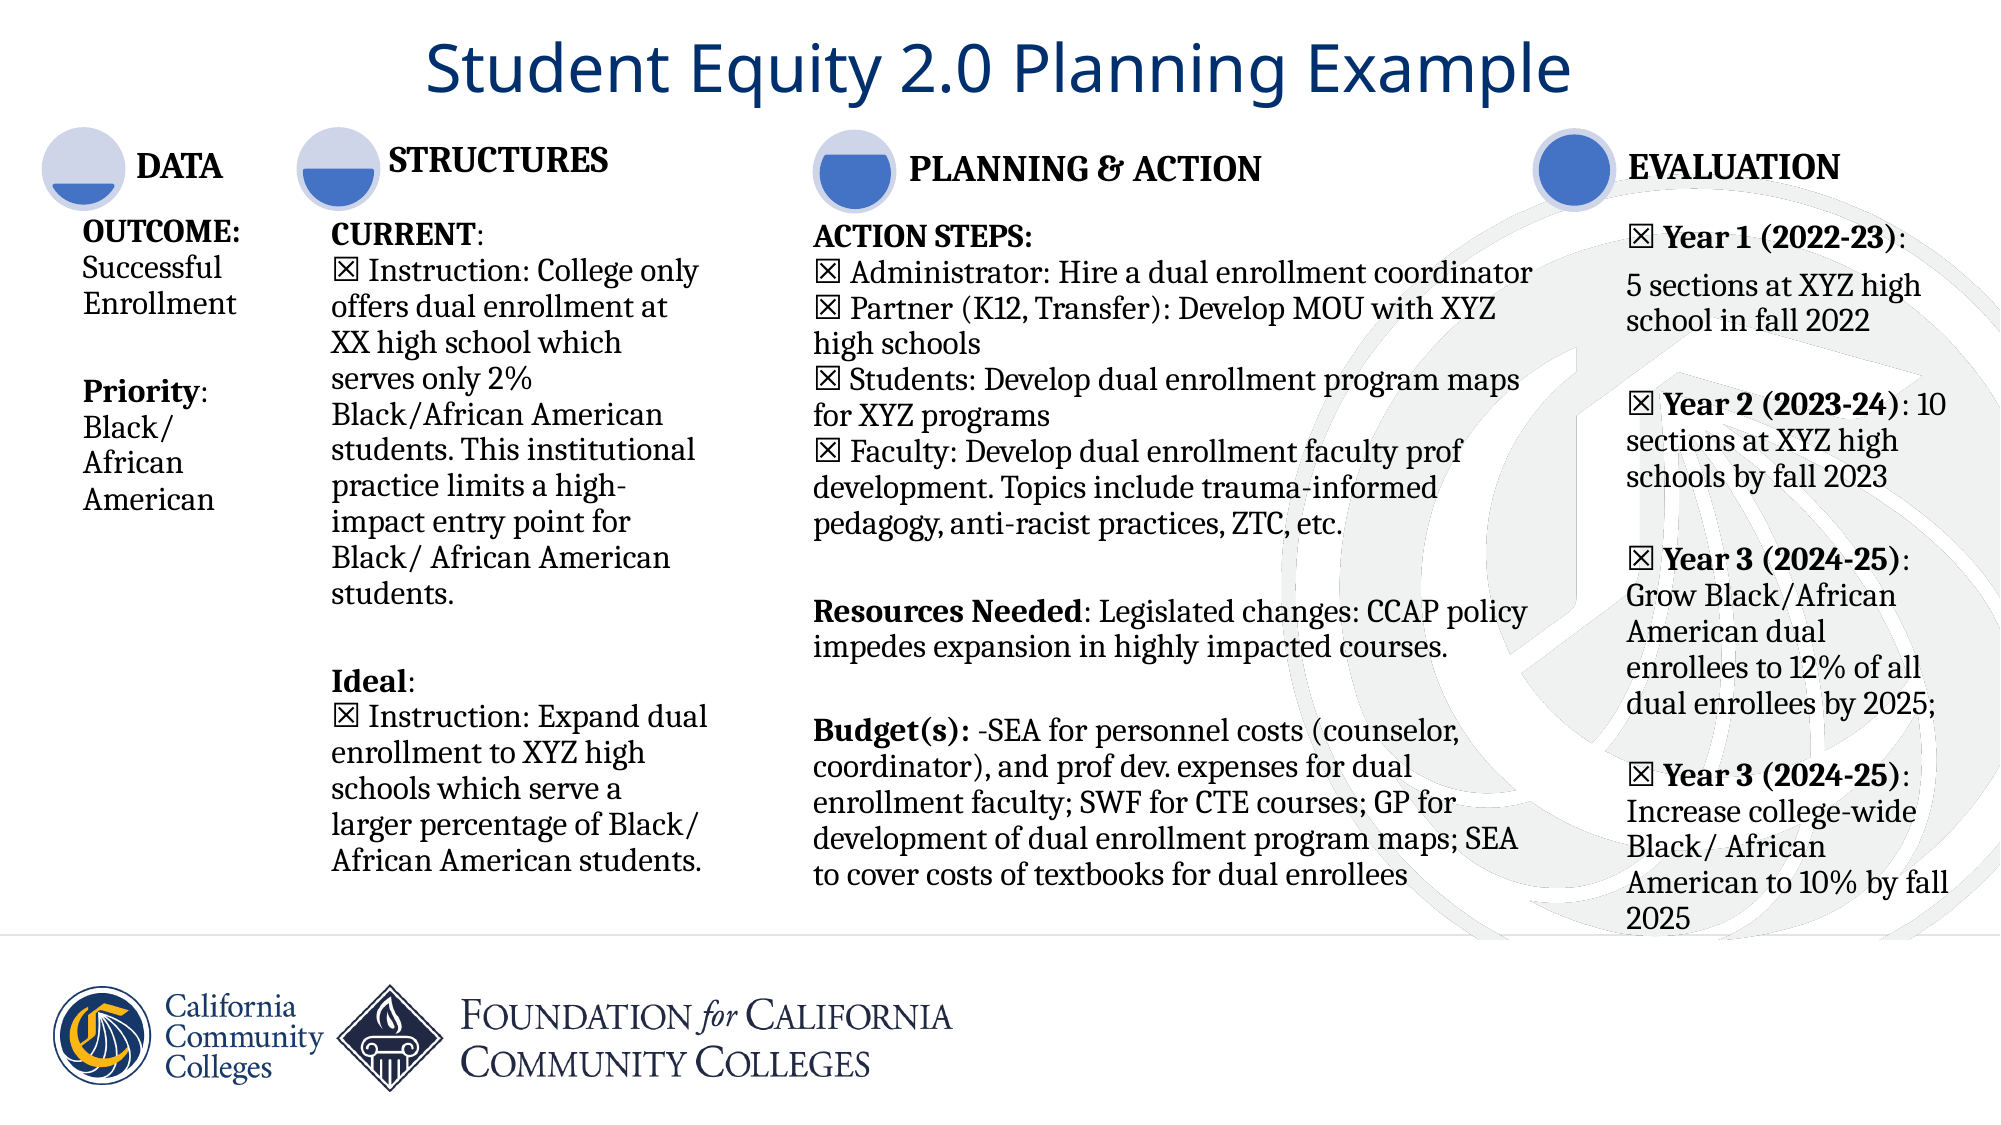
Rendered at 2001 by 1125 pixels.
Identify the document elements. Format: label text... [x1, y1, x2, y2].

picture [53, 1000, 327, 1085]
text_box Student Equity 2.0 Planning Example [137, 0, 1863, 125]
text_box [39, 126, 2000, 1000]
picture [335, 983, 954, 1092]
